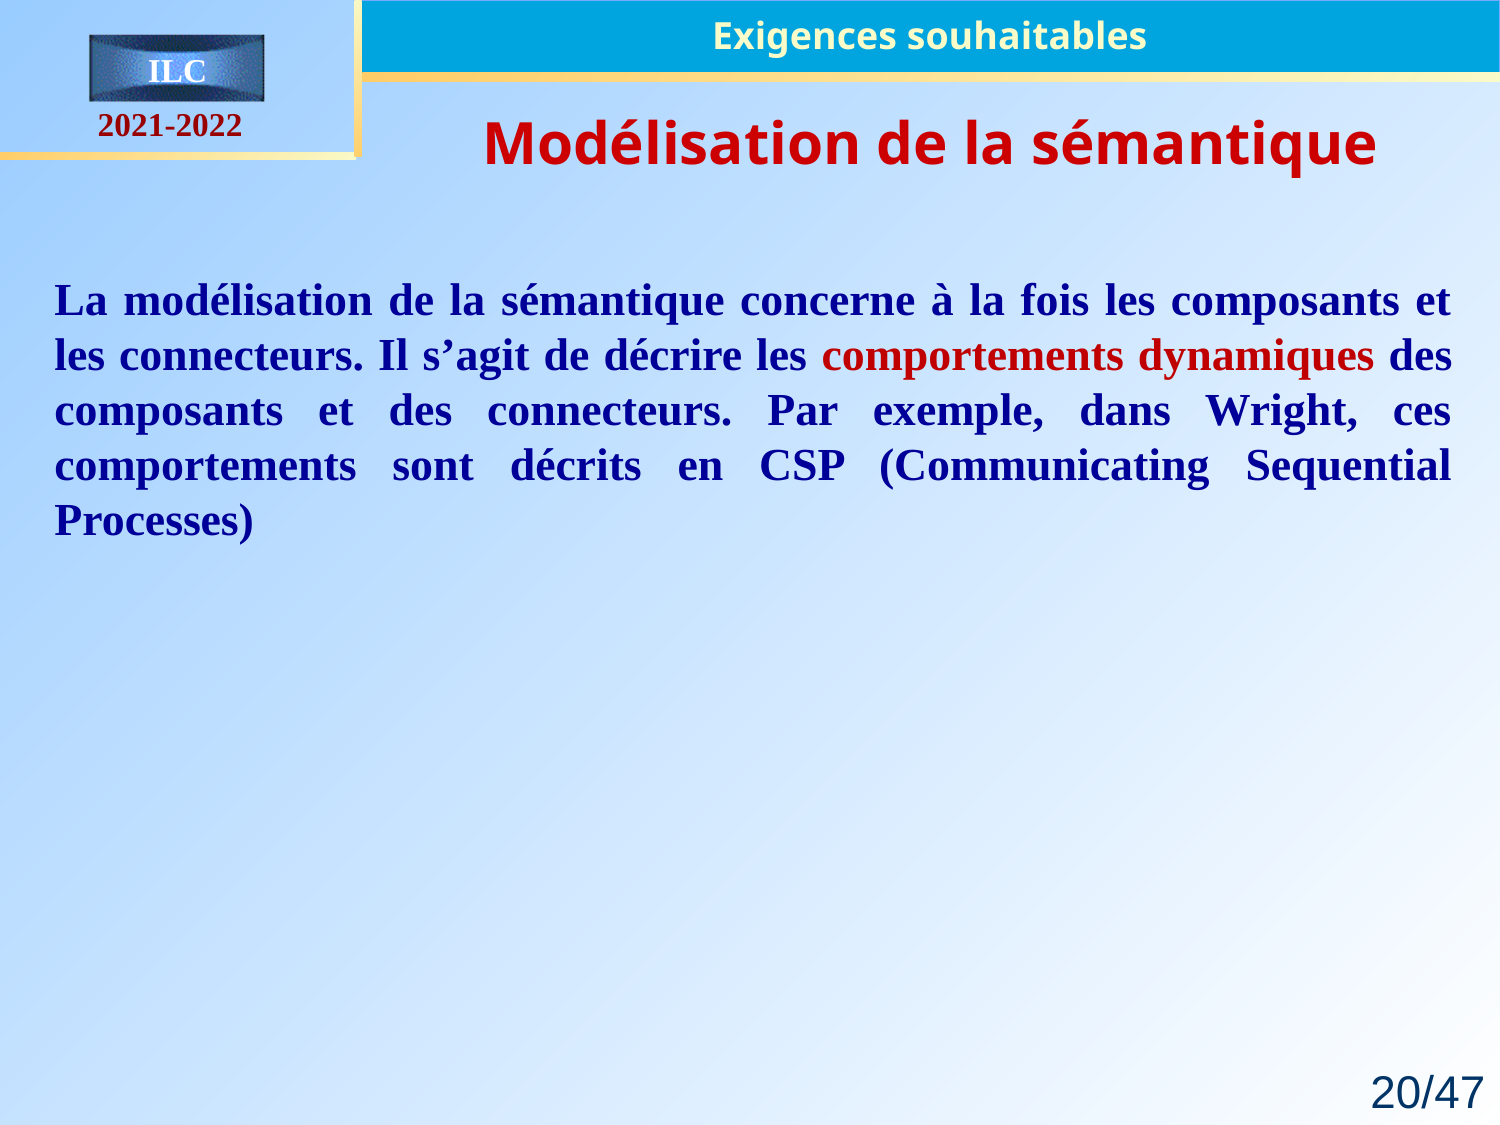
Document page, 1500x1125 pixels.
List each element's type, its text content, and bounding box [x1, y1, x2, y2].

text_box Exigences souhaitables [360, 4, 1500, 65]
picture [61, 18, 295, 119]
text_box La modélisation de la sémantique concerne à la fois les composants et les connecteurs. Il s’agit de décrire les comportements dynamiques des composants et des connecteurs. Par exemple, dans Wright, ces comportements sont décrits en CSP (Communicating Sequential Processes) [39, 262, 1467, 552]
text_box Modélisation de la sémantique [360, 98, 1500, 184]
